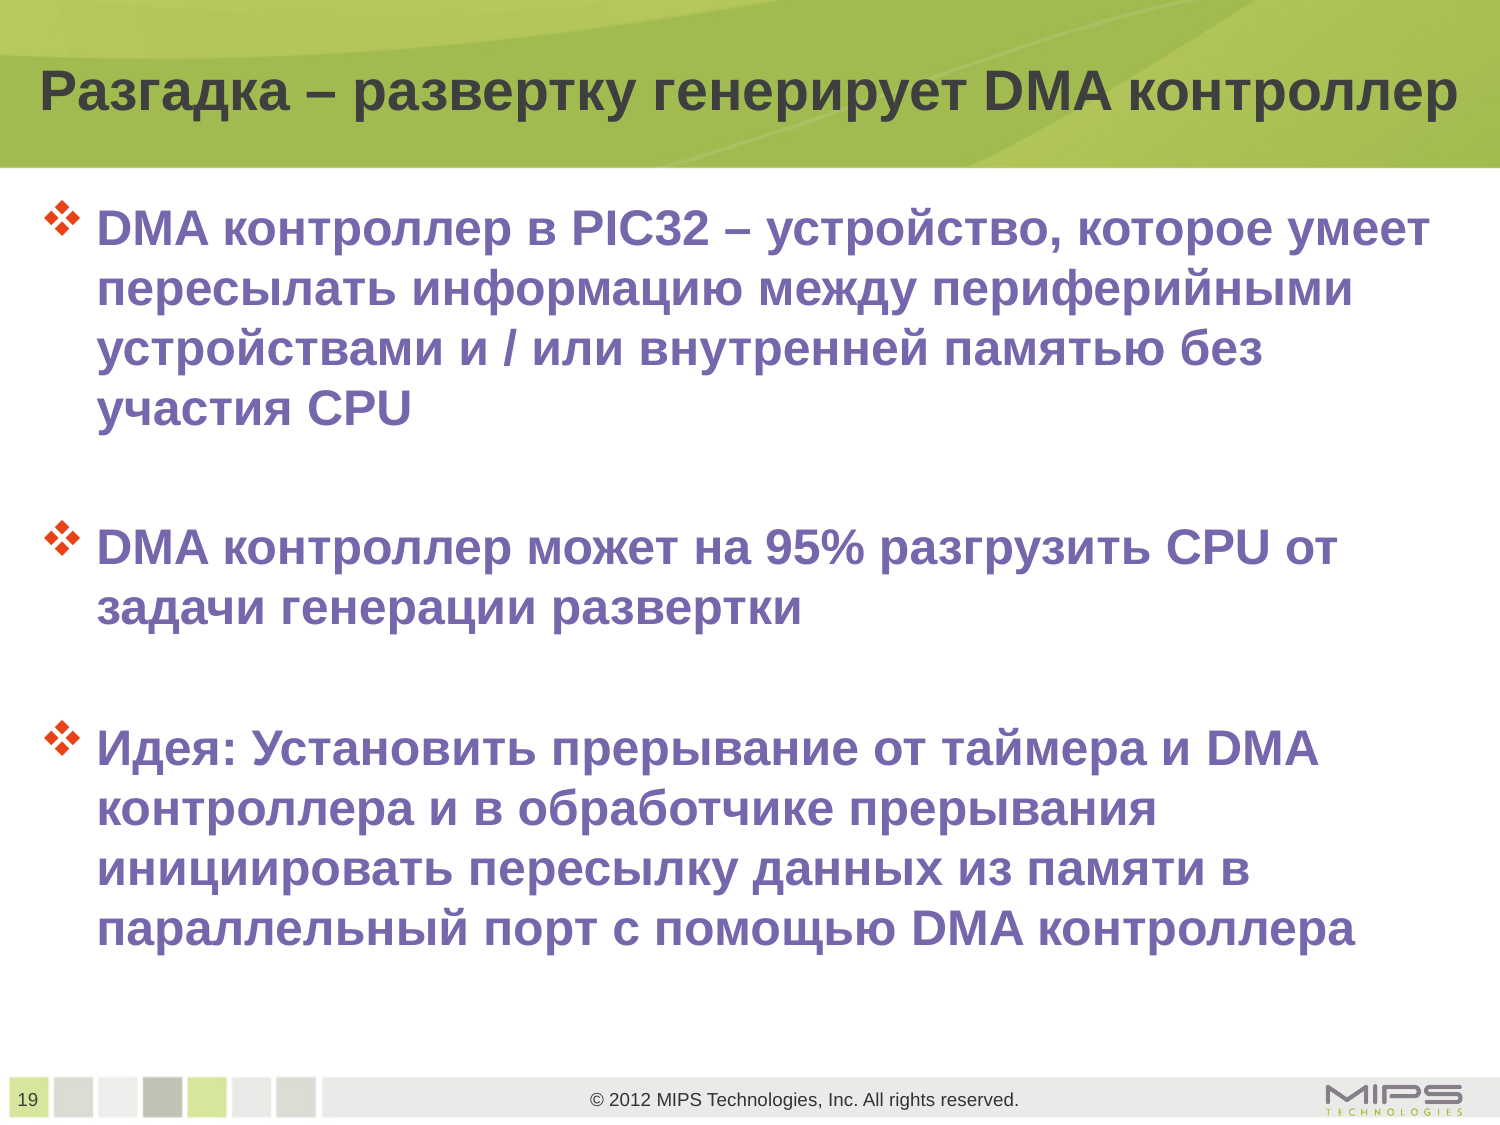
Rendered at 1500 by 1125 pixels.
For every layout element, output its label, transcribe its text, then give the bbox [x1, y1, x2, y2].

title Разгадка – развертку генерирует DMA контроллер [24, 12, 1488, 163]
picture [0, 0, 1500, 1124]
list DMA контроллер в PIC32 – устройство, которое умеет пересылать информацию между периферийными устройствами и / или внутренней памятью без участия CPU DMA контроллер может на 95% разгрузить CPU от задачи генерации развертки Идея: Установить прерывание от таймера и DMA контроллера и в обработчике прерывания инициировать пересылку данных из памяти в параллельный порт с помощью DMA контроллера [24, 187, 1476, 1051]
